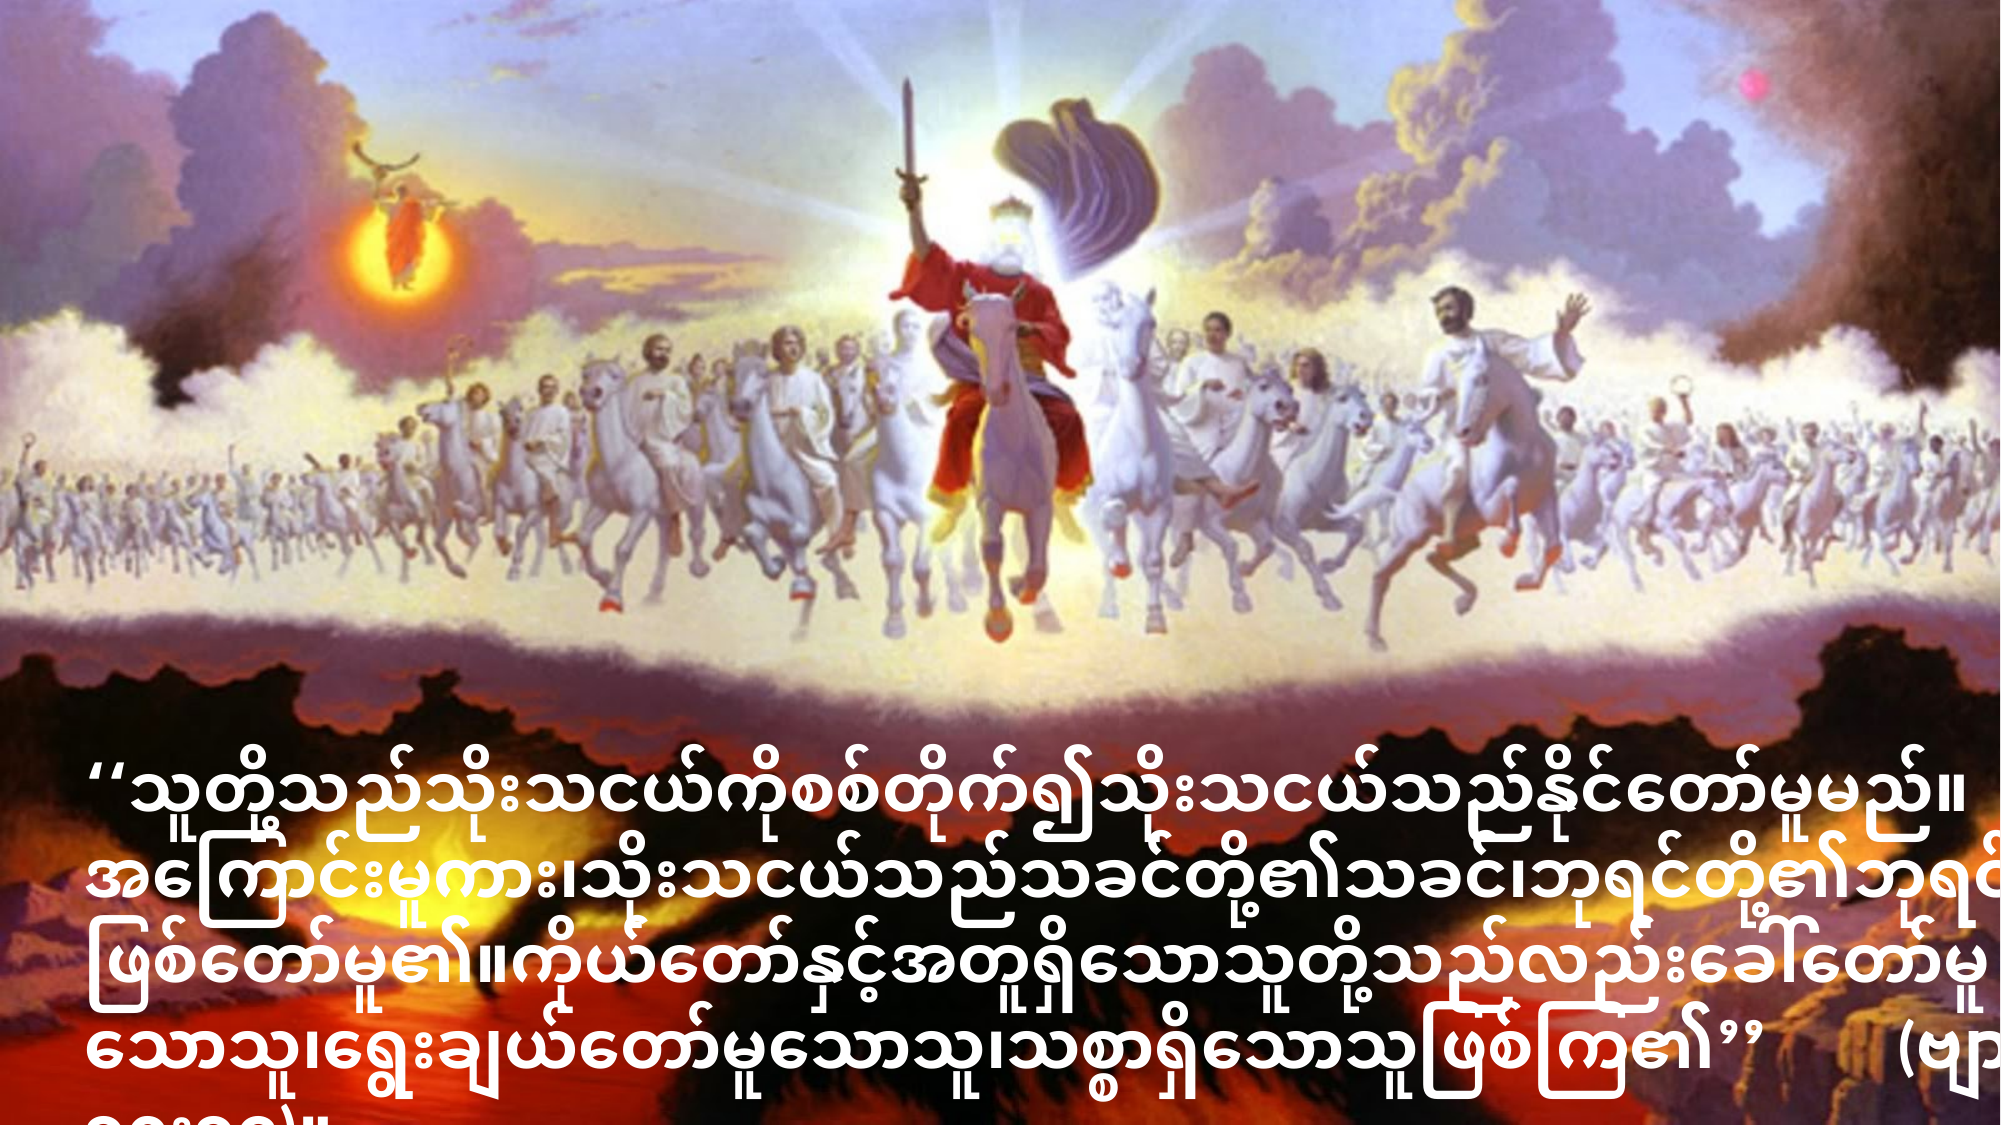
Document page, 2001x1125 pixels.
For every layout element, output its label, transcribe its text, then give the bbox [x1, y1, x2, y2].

text_box ‘‘သူတို့သည်သိုးသငယ်ကိုစစ်တိုက်၍သိုးသငယ်သည်နိုင်တော်မူမည်။ အကြောင်းမူကား၊သိုးသငယ်သည်သခင်တို့၏သခင်၊ဘုရင်တို့၏ဘုရင်ဖြစ်တော်မူ၏။ကိုယ်တော်နှင့်အတူရှိသောသူတို့သည်လည်းခေါ်တော်မူသောသူ၊ရွေးချယ်တော်မူသောသူ၊သစ္စာရှိသောသူဖြစ်ကြ၏’’ (ဗျာ၊ ၁၇း၁၄)။ [69, 732, 2000, 1125]
picture [0, 0, 2001, 1125]
